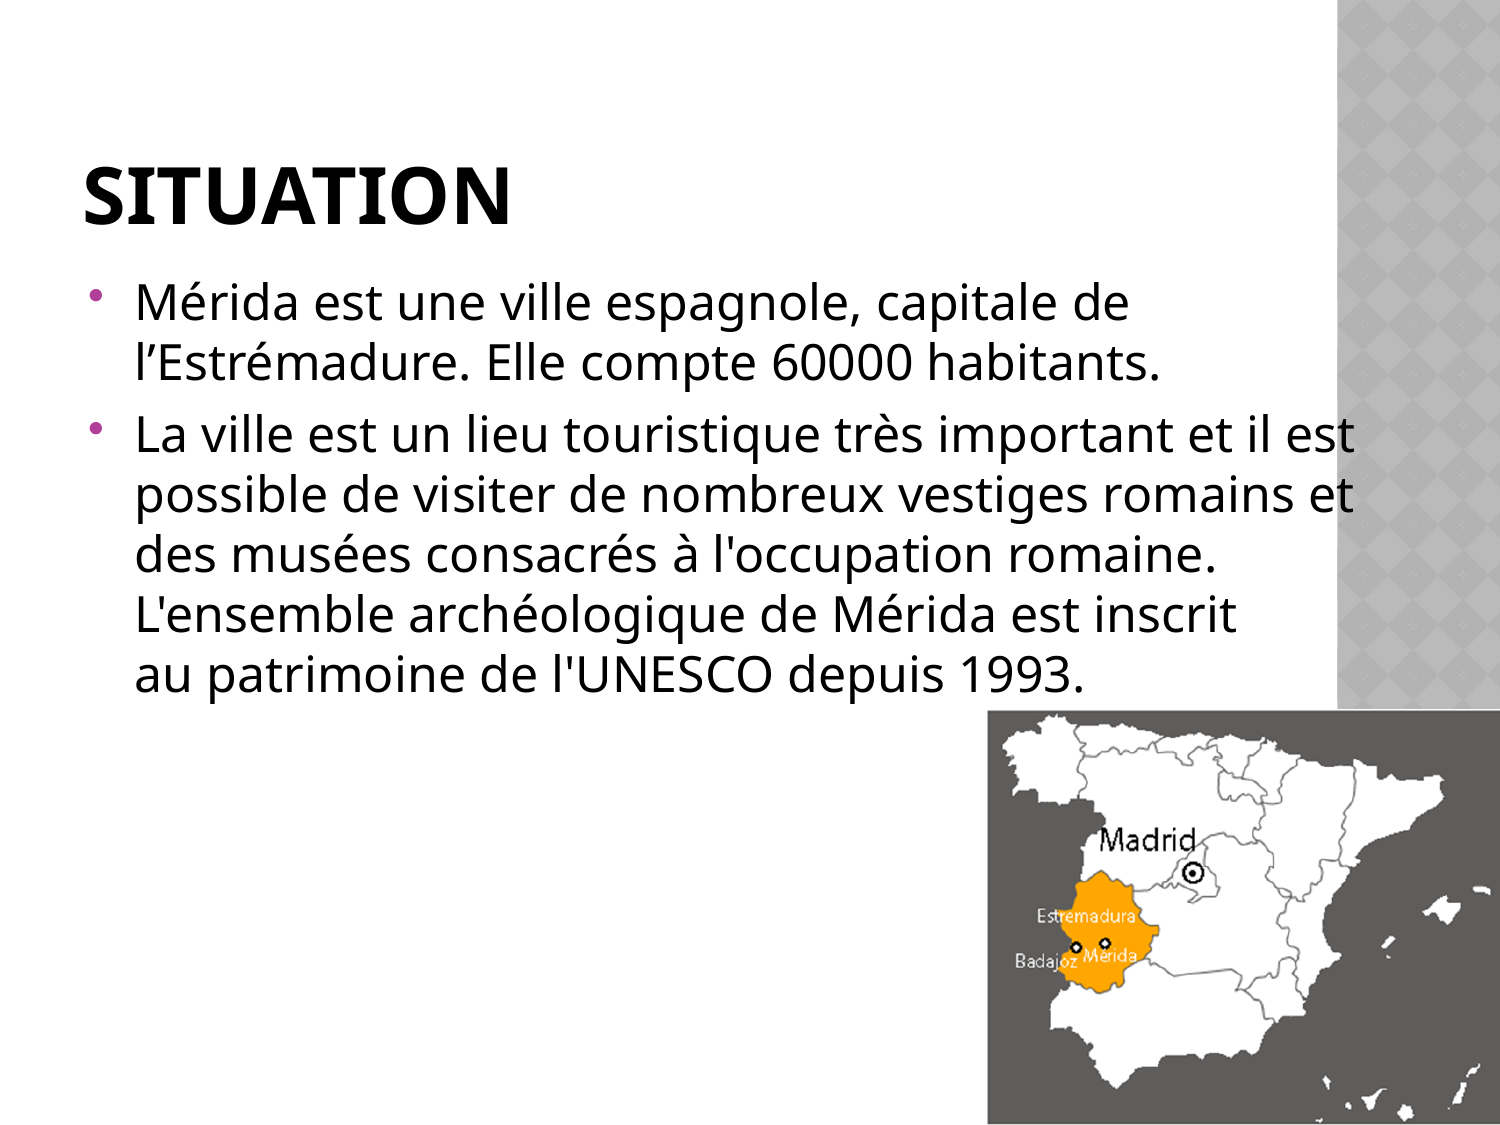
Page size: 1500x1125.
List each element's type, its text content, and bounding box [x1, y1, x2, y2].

list Mérida est une ville espagnole, capitale de l’Estrémadure. Elle compte 60000 habitants. La ville est un lieu touristique très important et il est possible de visiter de nombreux vestiges romains et des musées consacrés à l'occupation romaine. L'ensemble archéologique de Mérida est inscrit au patrimoine de l'UNESCO depuis 1993. [75, 262, 1424, 1012]
title Situation [75, 52, 1263, 240]
picture [985, 709, 1500, 1125]
